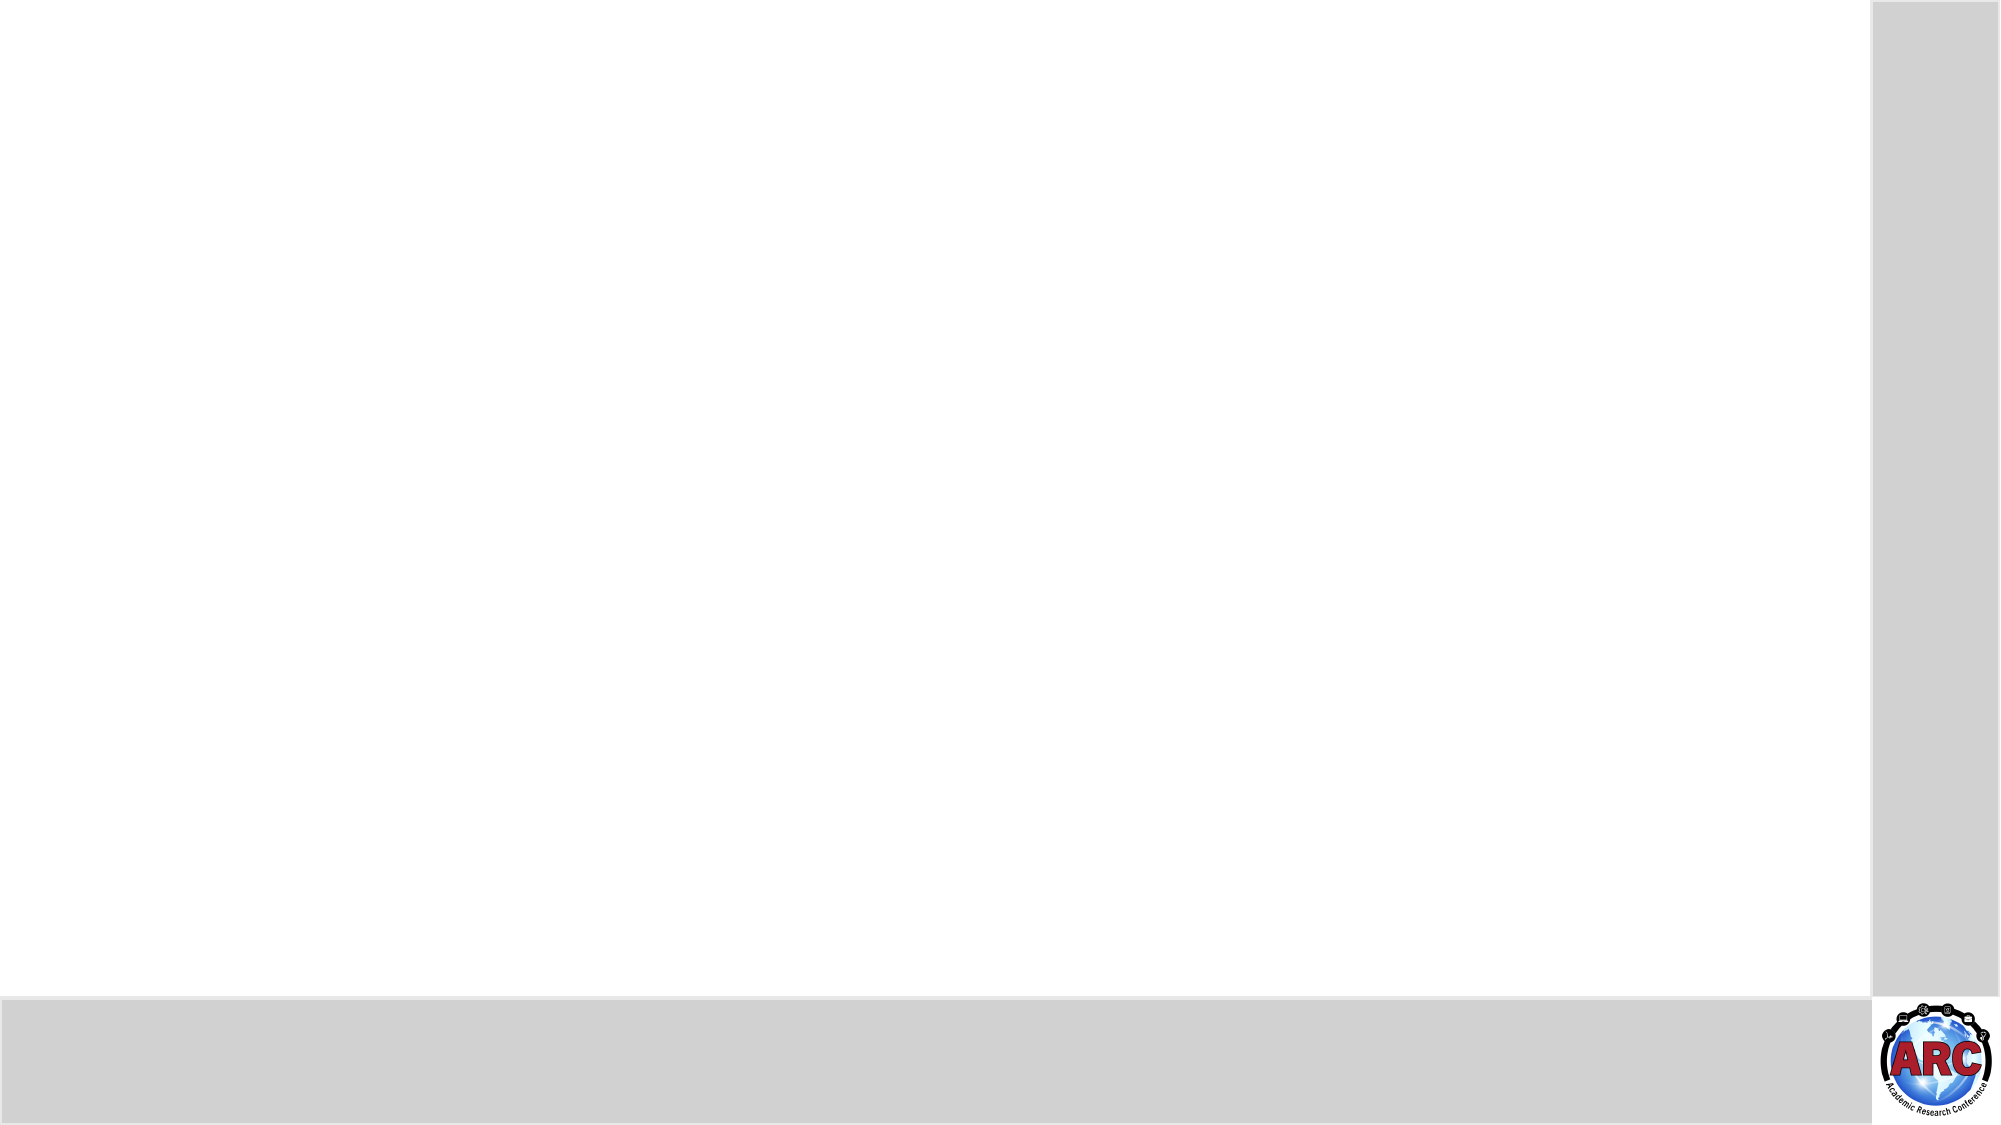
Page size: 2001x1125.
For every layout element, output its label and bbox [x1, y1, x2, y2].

picture [1871, 997, 2000, 1125]
text_box [0, 996, 2000, 1125]
text_box [1870, 0, 2000, 996]
